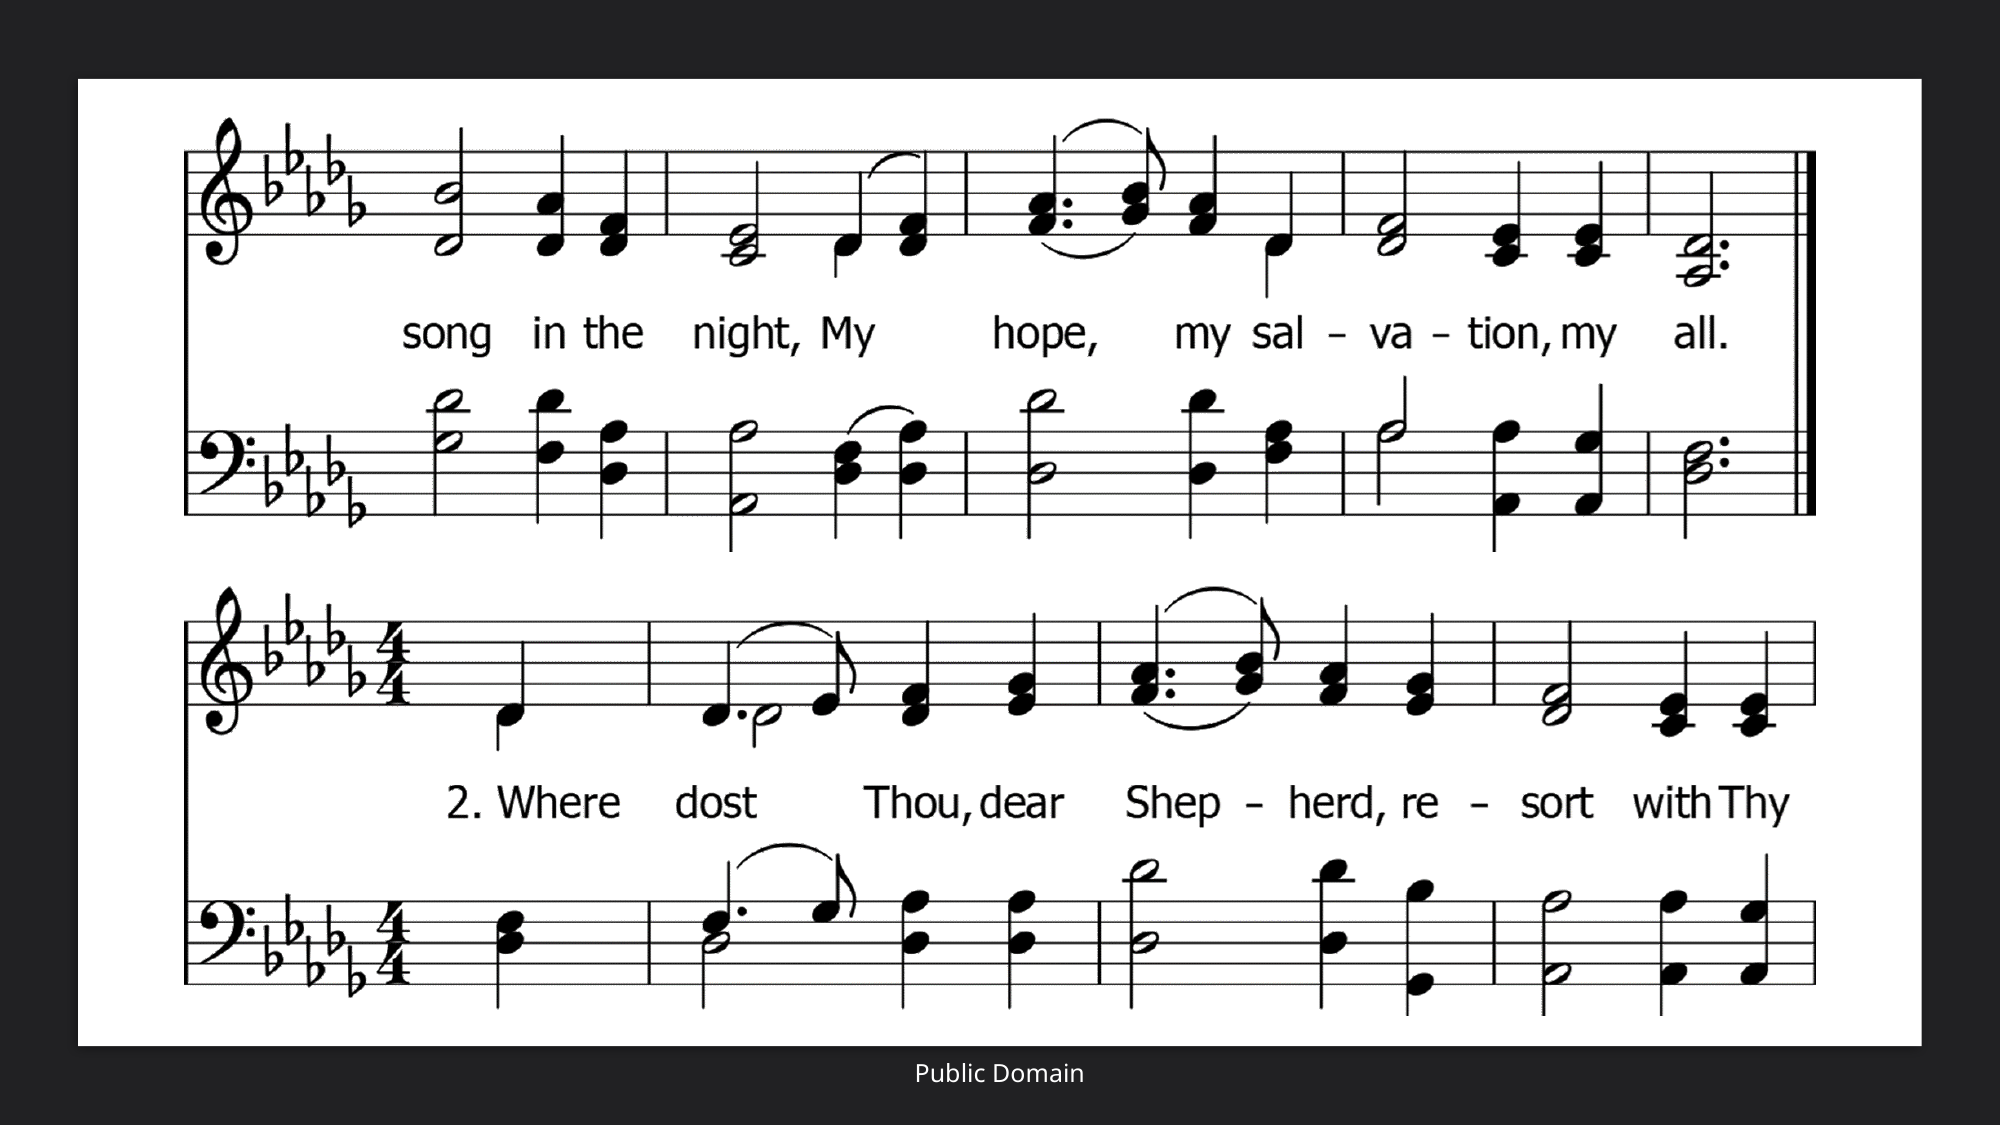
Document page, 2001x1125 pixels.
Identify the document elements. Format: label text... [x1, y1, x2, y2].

text_box [0, 0, 2000, 1125]
footer Public Domain [662, 1042, 1338, 1103]
text_box [77, 77, 1923, 1048]
picture [183, 105, 1817, 1020]
